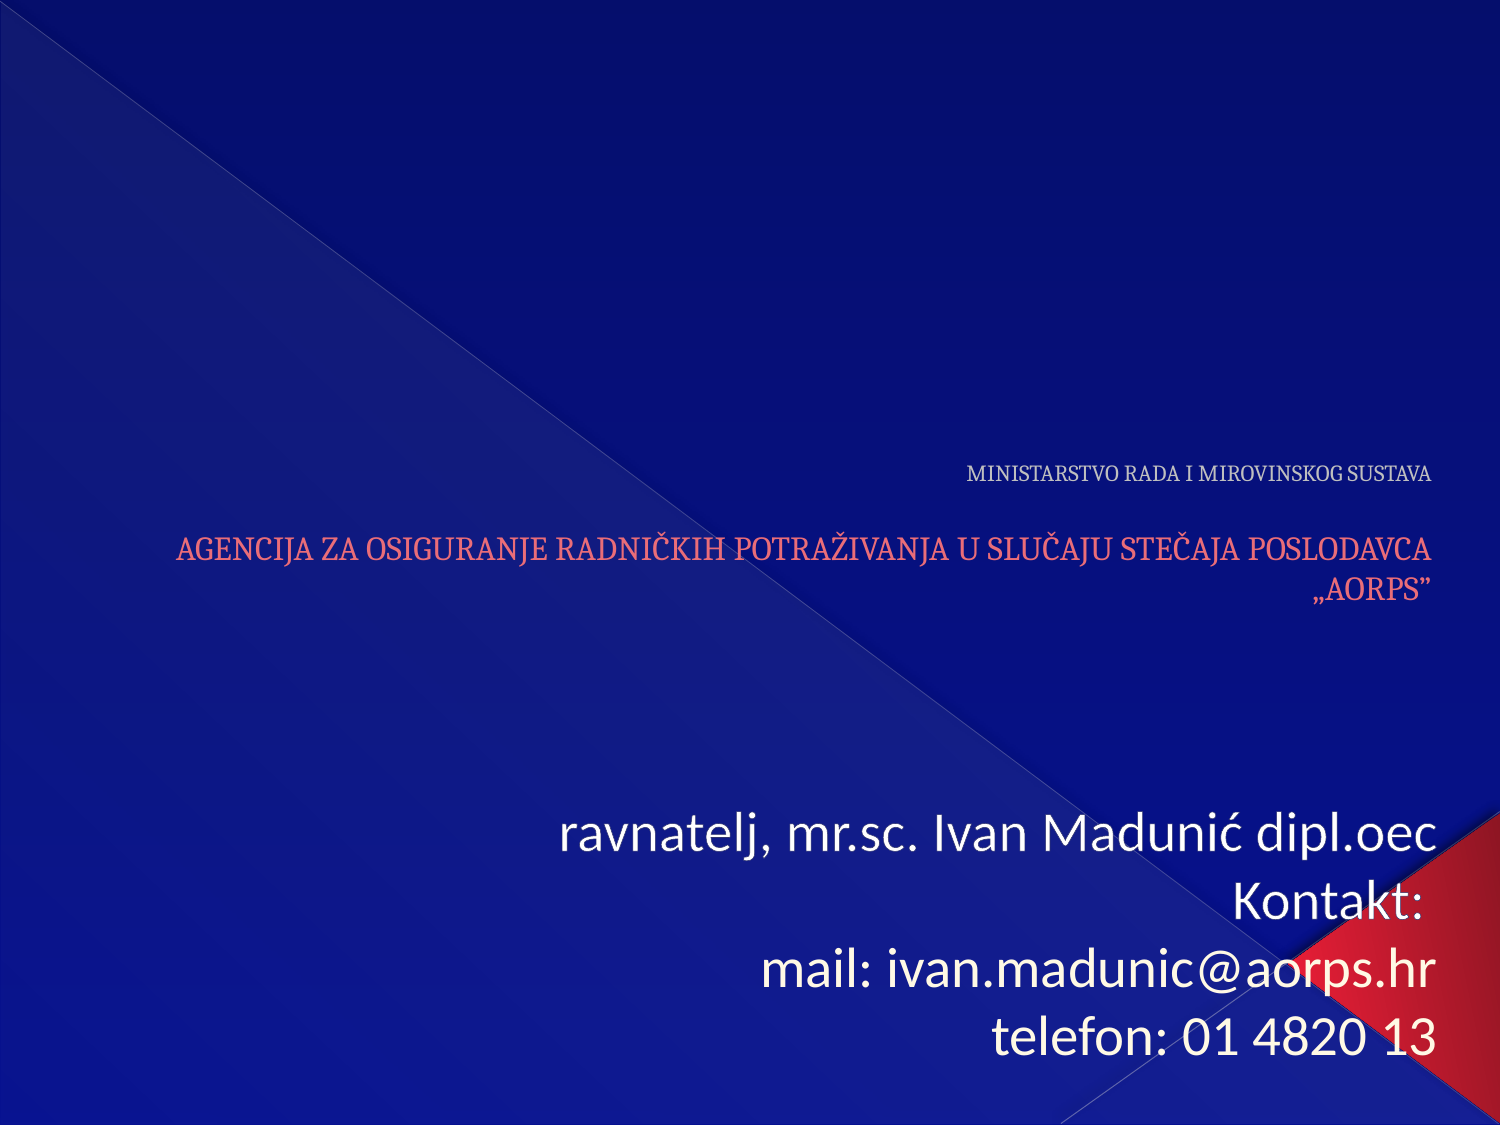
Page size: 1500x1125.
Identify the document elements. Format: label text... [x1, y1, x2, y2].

title MINISTARSTVO RADA I MIROVINSKOG SUSTAVA AGENCIJA ZA OSIGURANJE RADNIČKIH POTRAŽIVANJA U SLUČAJU STEČAJA POSLODAVCA „AORPS” [123, 373, 1447, 615]
subtitle ravnatelj, mr.sc. Ivan Madunić dipl.oec Kontakt: mail: ivan.madunic@aorps.hr telefon: 01 4820 13 [135, 786, 1459, 1075]
